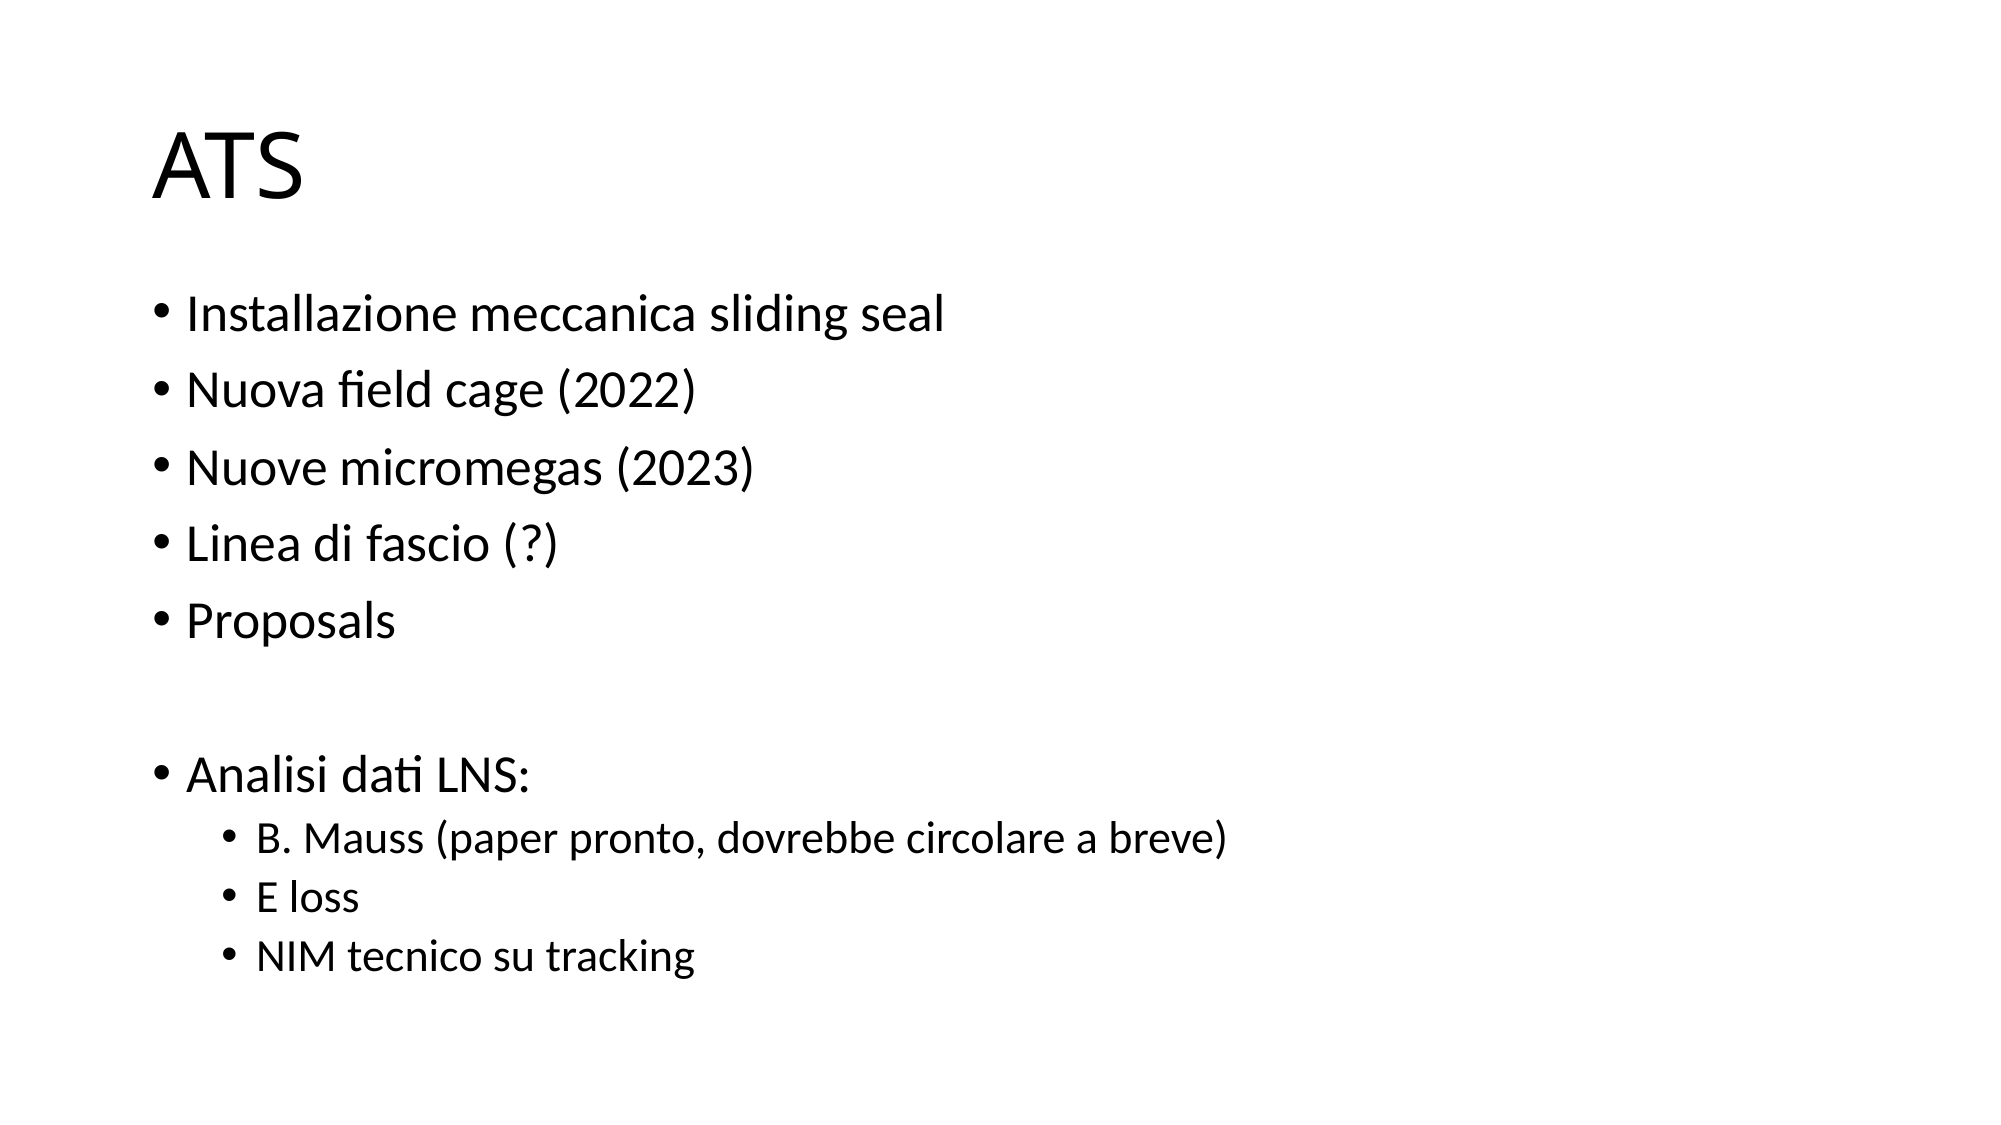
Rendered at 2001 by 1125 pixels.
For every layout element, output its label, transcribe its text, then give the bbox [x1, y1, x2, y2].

title ATS [137, 59, 1863, 277]
list Installazione meccanica sliding seal Nuova field cage (2022) Nuove micromegas (2023) Linea di fascio (?) Proposals Analisi dati LNS: B. Mauss (paper pronto, dovrebbe circolare a breve) E loss NIM tecnico su tracking [137, 277, 1863, 992]
